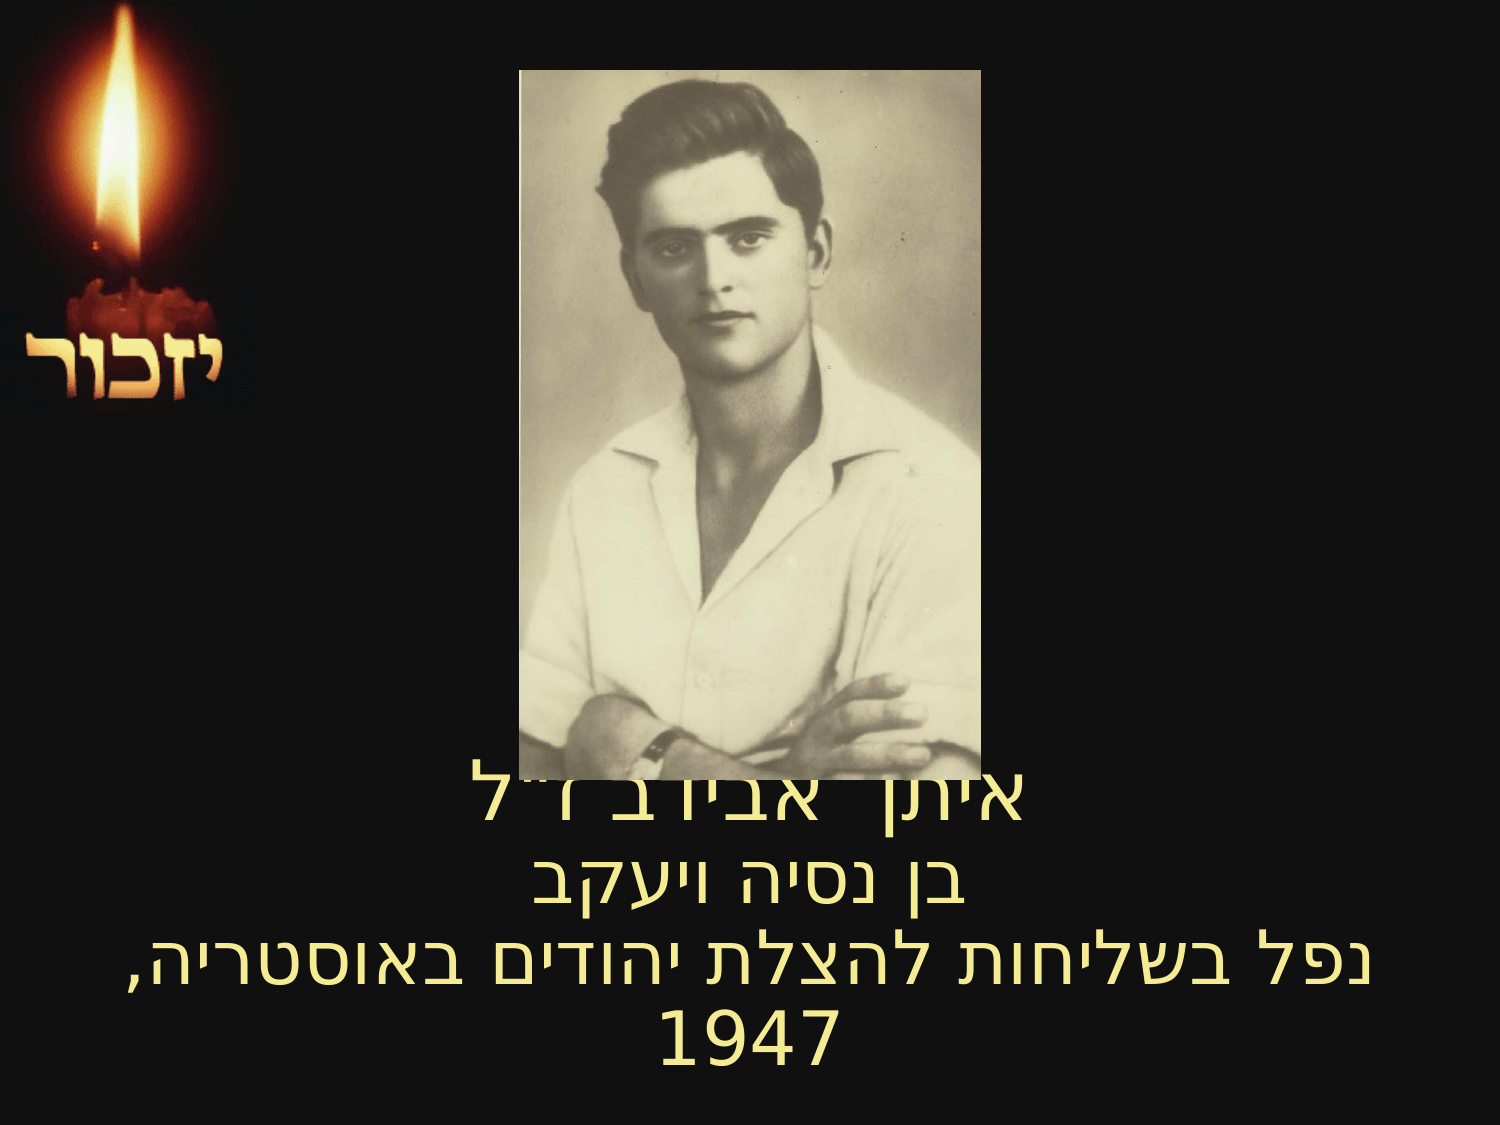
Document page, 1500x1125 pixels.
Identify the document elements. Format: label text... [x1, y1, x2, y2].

picture [0, 0, 260, 411]
picture [519, 70, 981, 780]
text_box איתן אבידב ז"ל בן נסיה ויעקב נפל בשליחות להצלת יהודים באוסטריה, 1947 [31, 779, 1469, 1090]
